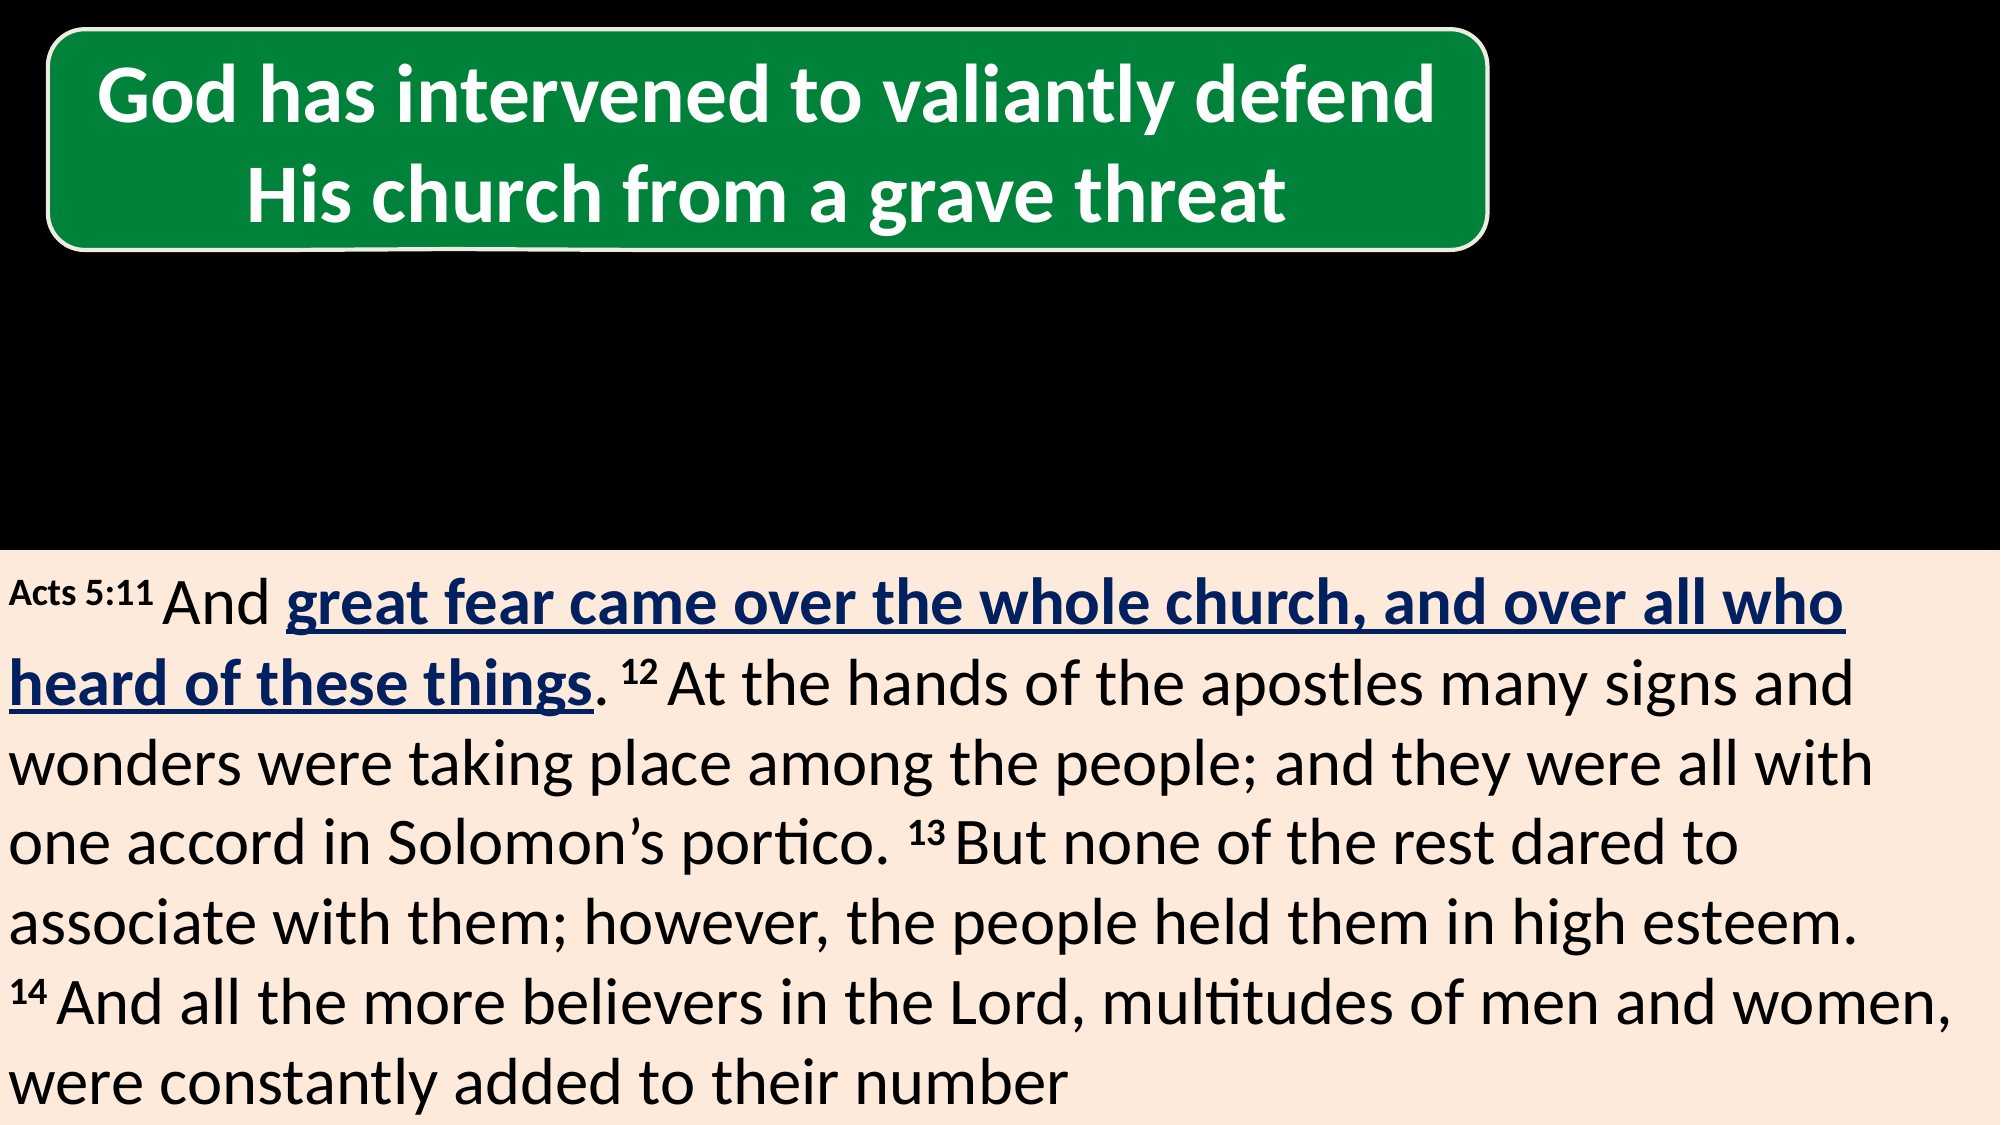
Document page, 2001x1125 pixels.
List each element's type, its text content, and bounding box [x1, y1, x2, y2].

text_box Acts 5:11 And great fear came over the whole church, and over all who heard of these things. 12 At the hands of the apostles many signs and wonders were taking place among the people; and they were all with one accord in Solomon’s portico. 13 But none of the rest dared to associate with them; however, the people held them in high esteem. 14 And all the more believers in the Lord, multitudes of men and women, were constantly added to their number [0, 550, 2000, 1125]
text_box God has intervened to valiantly defend His church from a grave threat [45, 27, 1490, 253]
